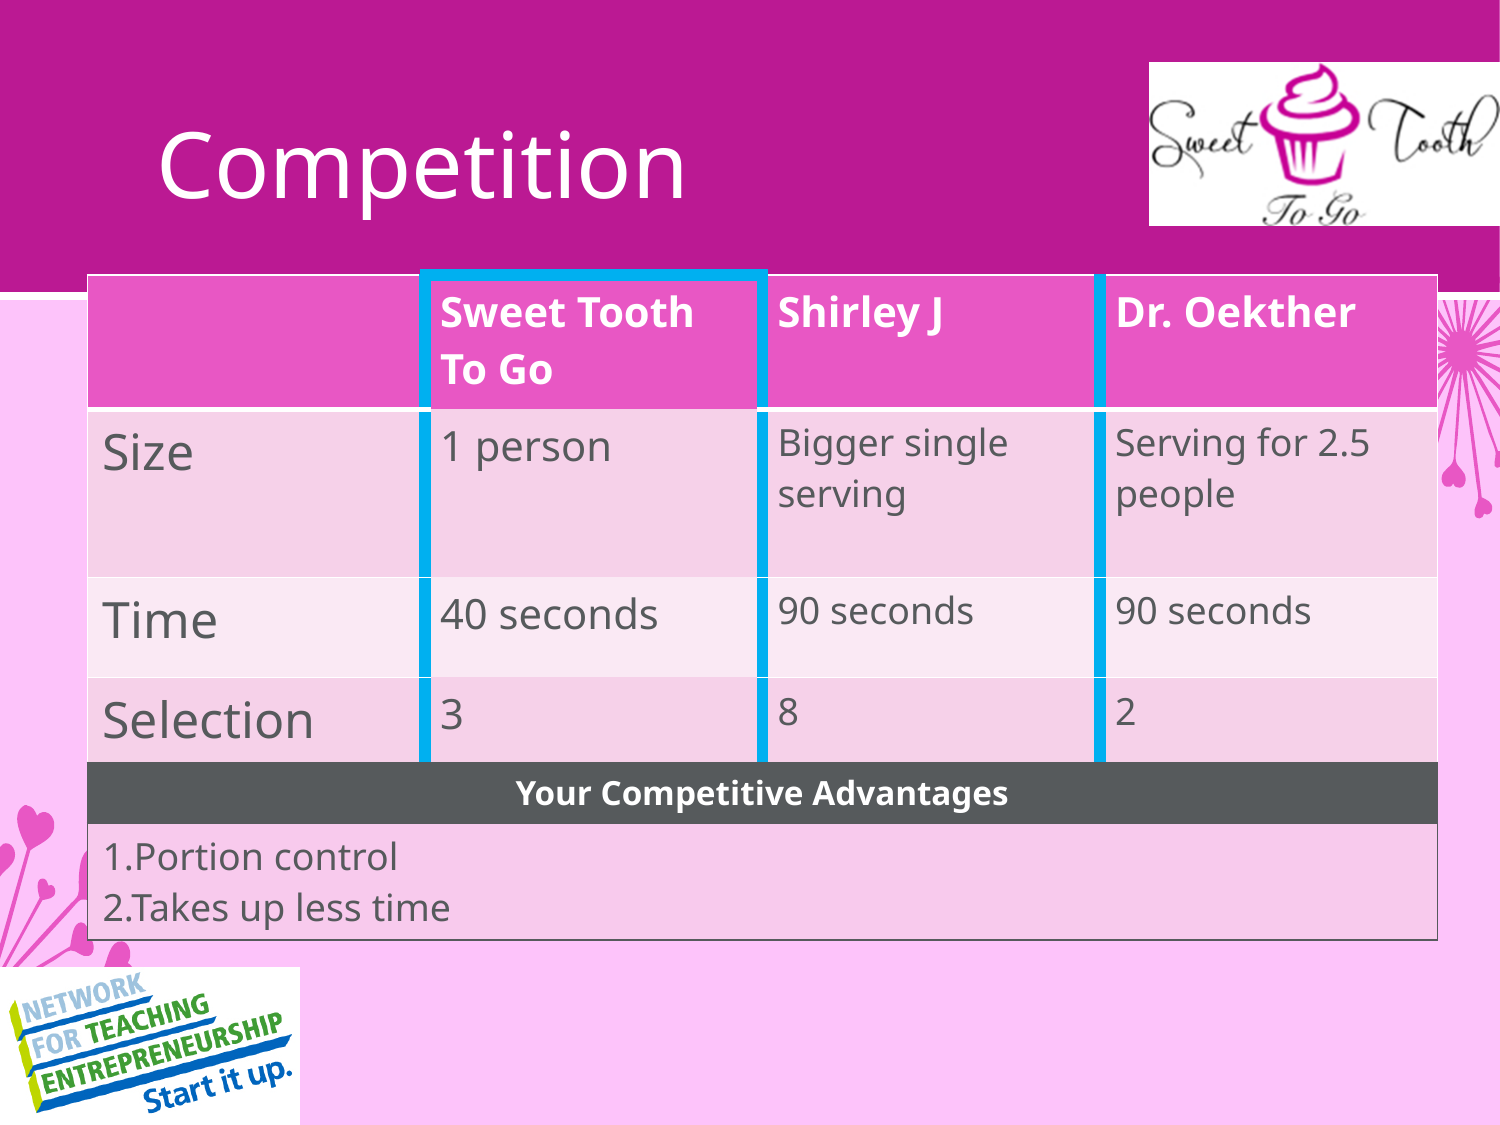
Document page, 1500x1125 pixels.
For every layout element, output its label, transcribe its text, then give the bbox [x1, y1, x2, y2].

table_cell 8 [768, 678, 1094, 762]
table_cell Bigger single serving [768, 412, 1094, 577]
table_cell 3 [431, 677, 757, 762]
table_cell 90 seconds [1106, 578, 1437, 677]
table_header Your Competitive Advantages [88, 763, 1437, 822]
picture [0, 967, 300, 1125]
table_header Dr. Oekther [1106, 276, 1437, 407]
table_cell 1.Portion control 2.Takes up less time [88, 824, 1437, 939]
table_cell Size [88, 412, 419, 577]
table_cell Serving for 2.5 people [1106, 412, 1437, 577]
table_cell Selection [88, 678, 419, 762]
picture [1149, 62, 1500, 226]
table_cell 2 [1106, 678, 1437, 762]
title Competition [141, 106, 1149, 226]
table_cell 40 seconds [431, 577, 757, 677]
table_header [88, 276, 419, 407]
table_cell 90 seconds [768, 578, 1094, 677]
table_header Sweet Tooth To Go [431, 281, 757, 409]
table_cell 1 person [431, 409, 757, 577]
table_header Shirley J [768, 276, 1094, 407]
table_cell Time [88, 578, 419, 677]
